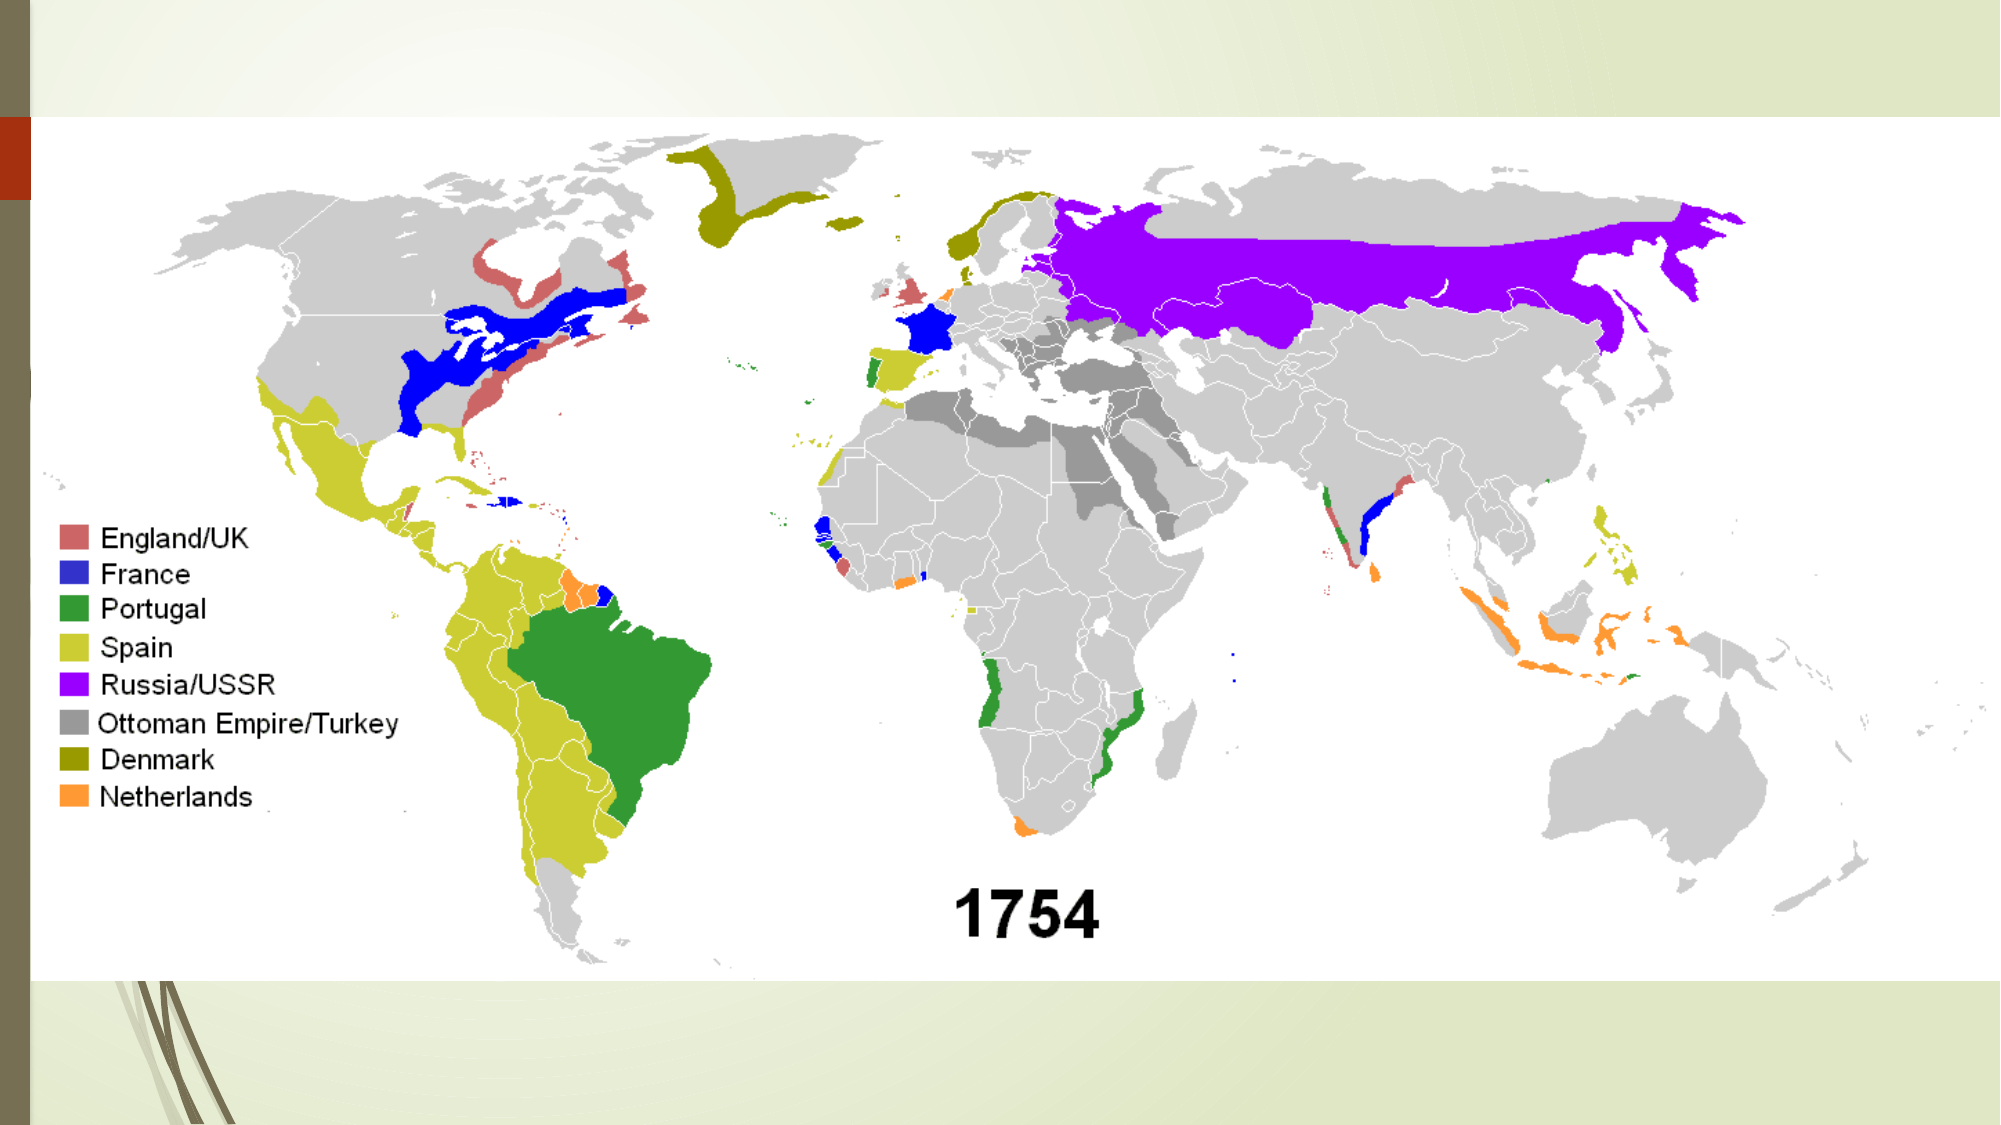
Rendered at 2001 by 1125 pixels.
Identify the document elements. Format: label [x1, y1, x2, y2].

picture [30, 116, 2000, 981]
